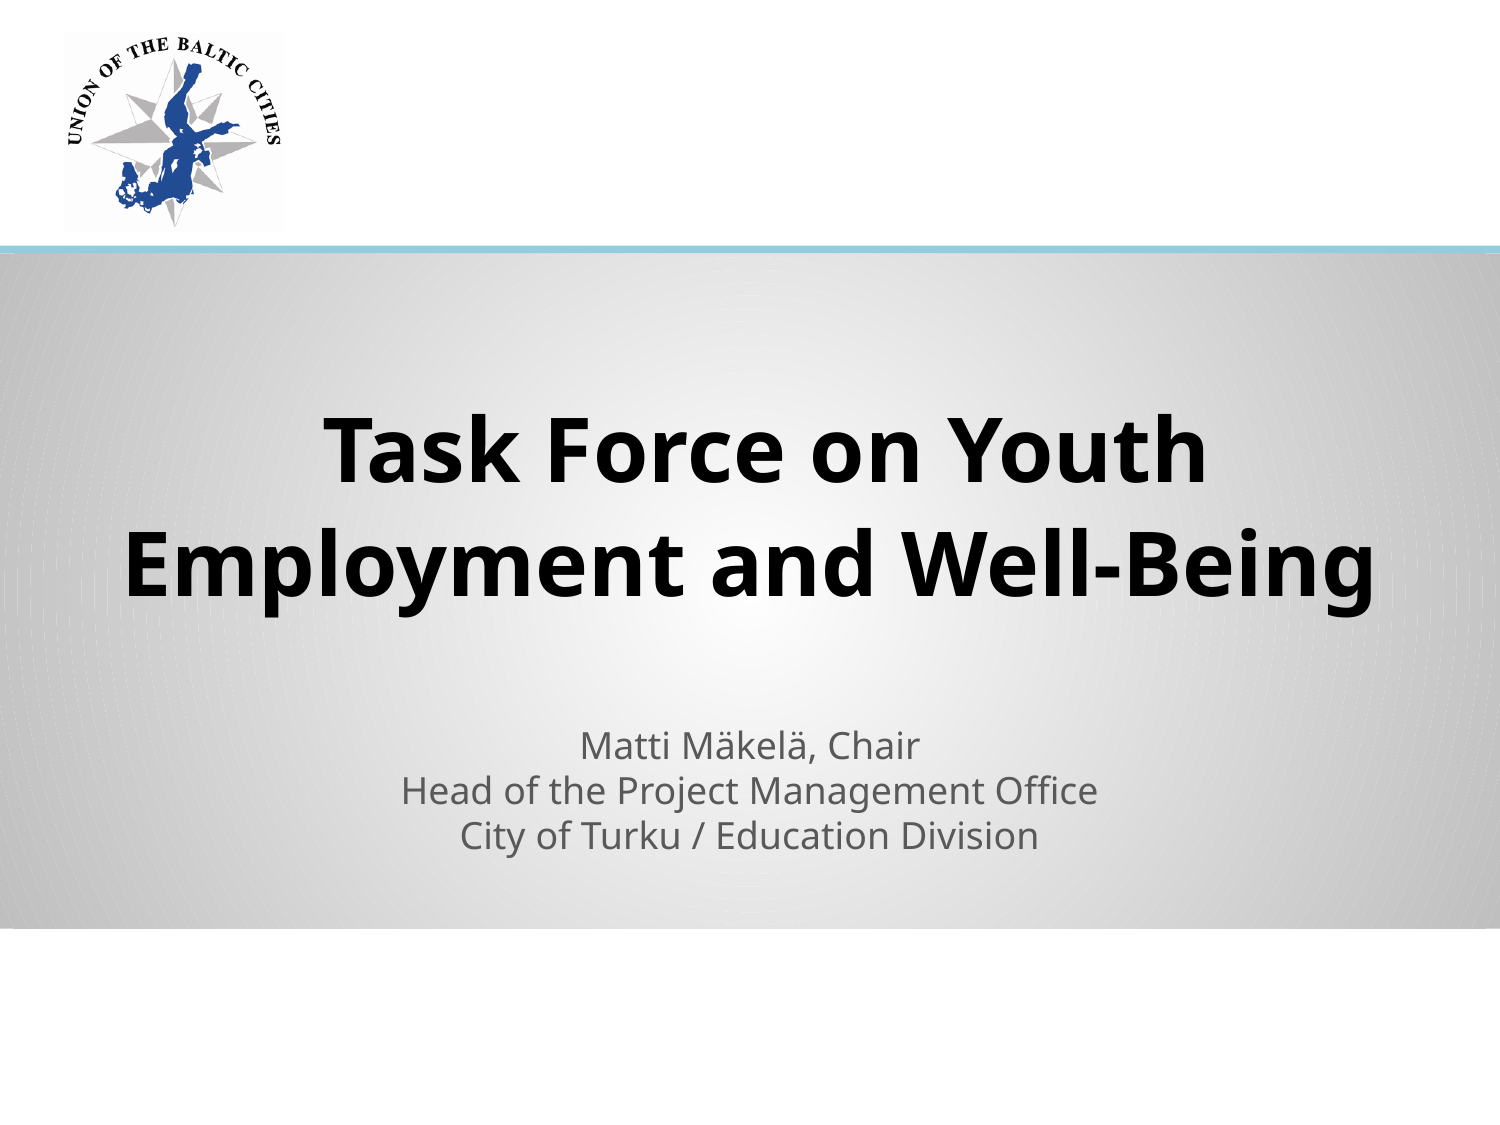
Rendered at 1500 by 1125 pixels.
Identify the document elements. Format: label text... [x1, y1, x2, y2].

title Task Force on Youth Employment and Well-Being [76, 361, 1424, 610]
text_box Matti Mäkelä, Chair Head of the Project Management Office City of Turku / Education Division [53, 714, 1447, 910]
picture [64, 32, 284, 232]
text_box [0, 255, 1500, 931]
text_box [0, 244, 1500, 255]
